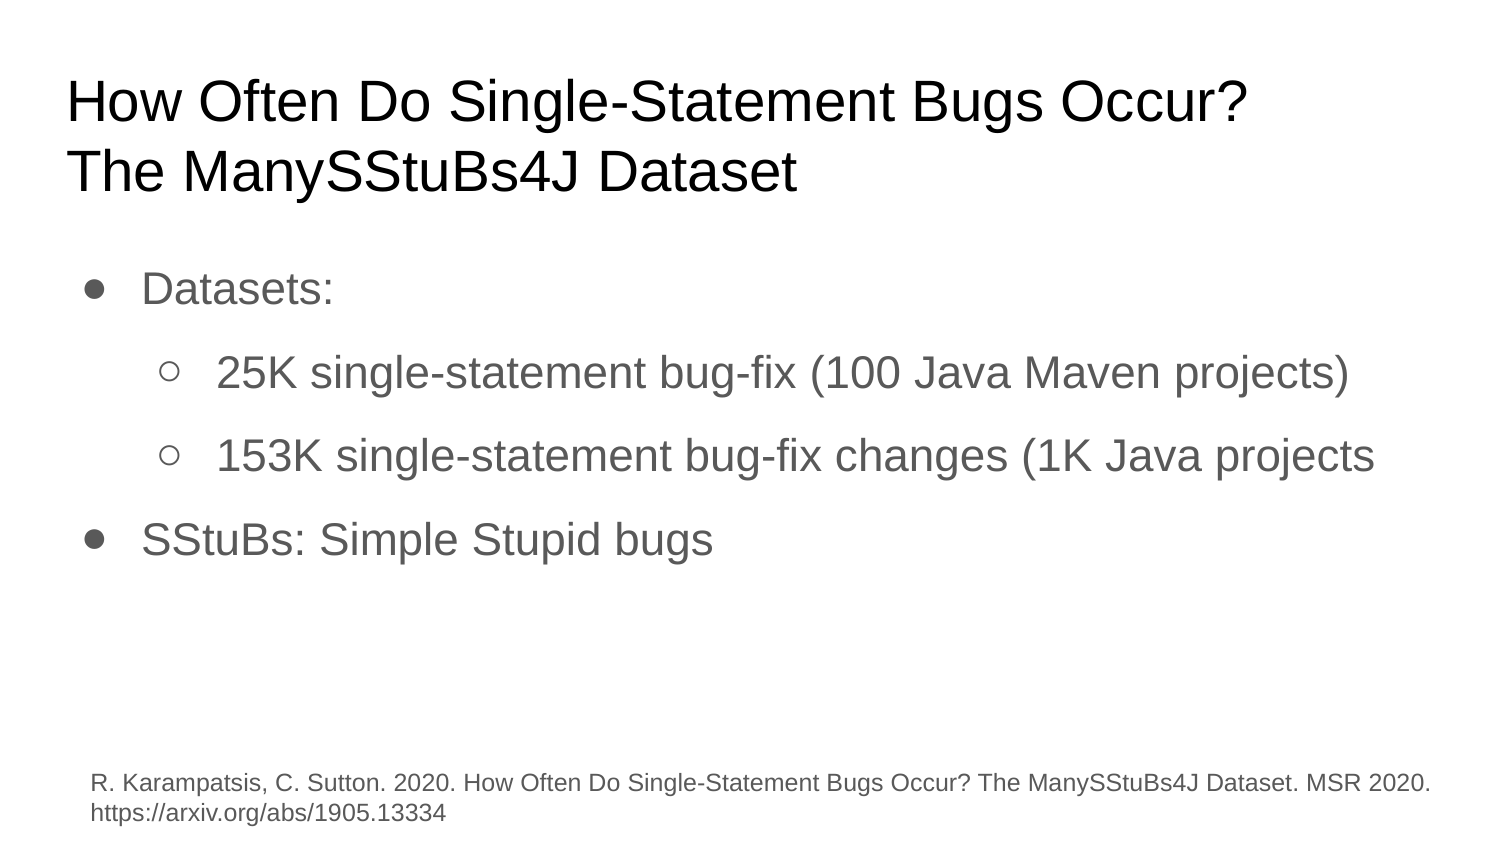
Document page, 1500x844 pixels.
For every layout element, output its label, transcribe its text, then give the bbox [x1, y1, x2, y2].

text_box R. Karampatsis, C. Sutton. 2020. How Often Do Single-Statement Bugs Occur? The ManySStuBs4J Dataset. MSR 2020. https://arxiv.org/abs/1905.13334 [75, 751, 1474, 842]
list Datasets: 25K single-statement bug-fix (100 Java Maven projects) 153K single-statement bug-fix changes (1K Java projects SStuBs: Simple Stupid bugs [51, 236, 1449, 658]
title How Often Do Single-Statement Bugs Occur? The ManySStuBs4J Dataset [51, 48, 1449, 142]
